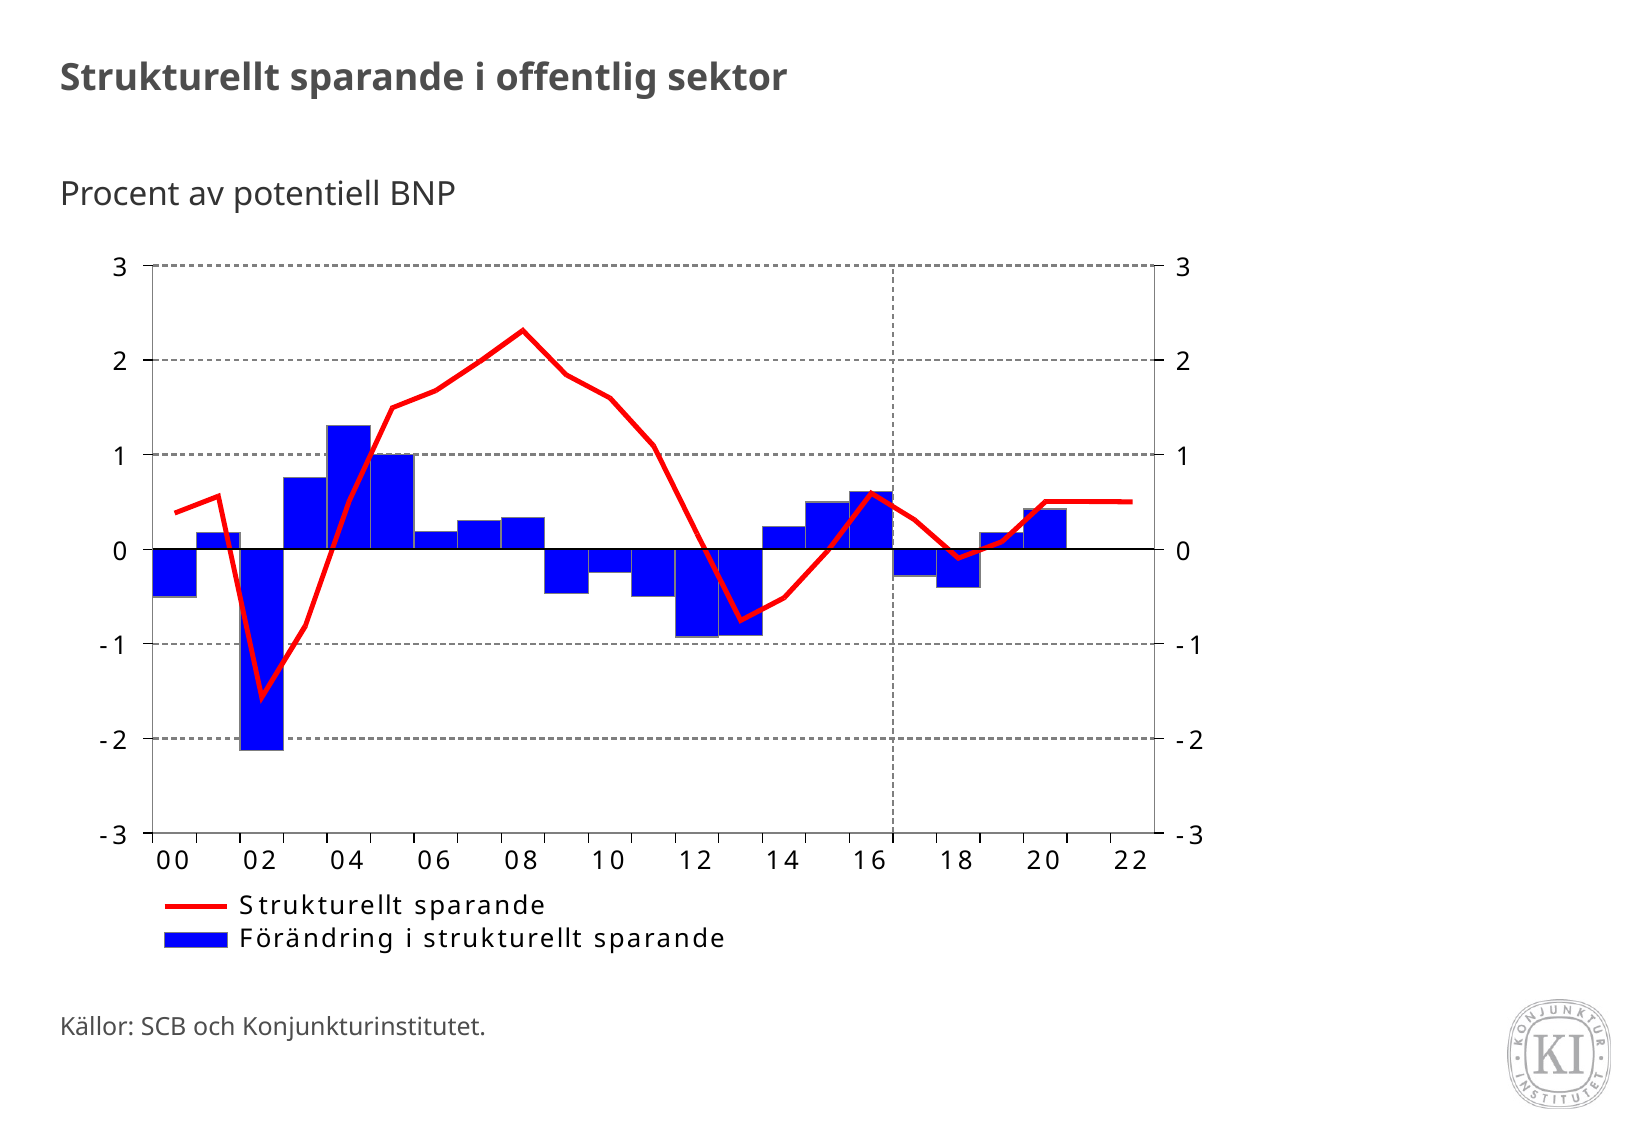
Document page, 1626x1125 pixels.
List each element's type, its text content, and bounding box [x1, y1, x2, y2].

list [59, 228, 1261, 980]
list Procent av potentiell BNP [44, 125, 1545, 220]
subtitle Källor: SCB och Konjunkturinstitutet. [44, 1003, 1474, 1106]
picture [1507, 999, 1611, 1109]
title Strukturellt sparande i offentlig sektor [44, 45, 1545, 114]
